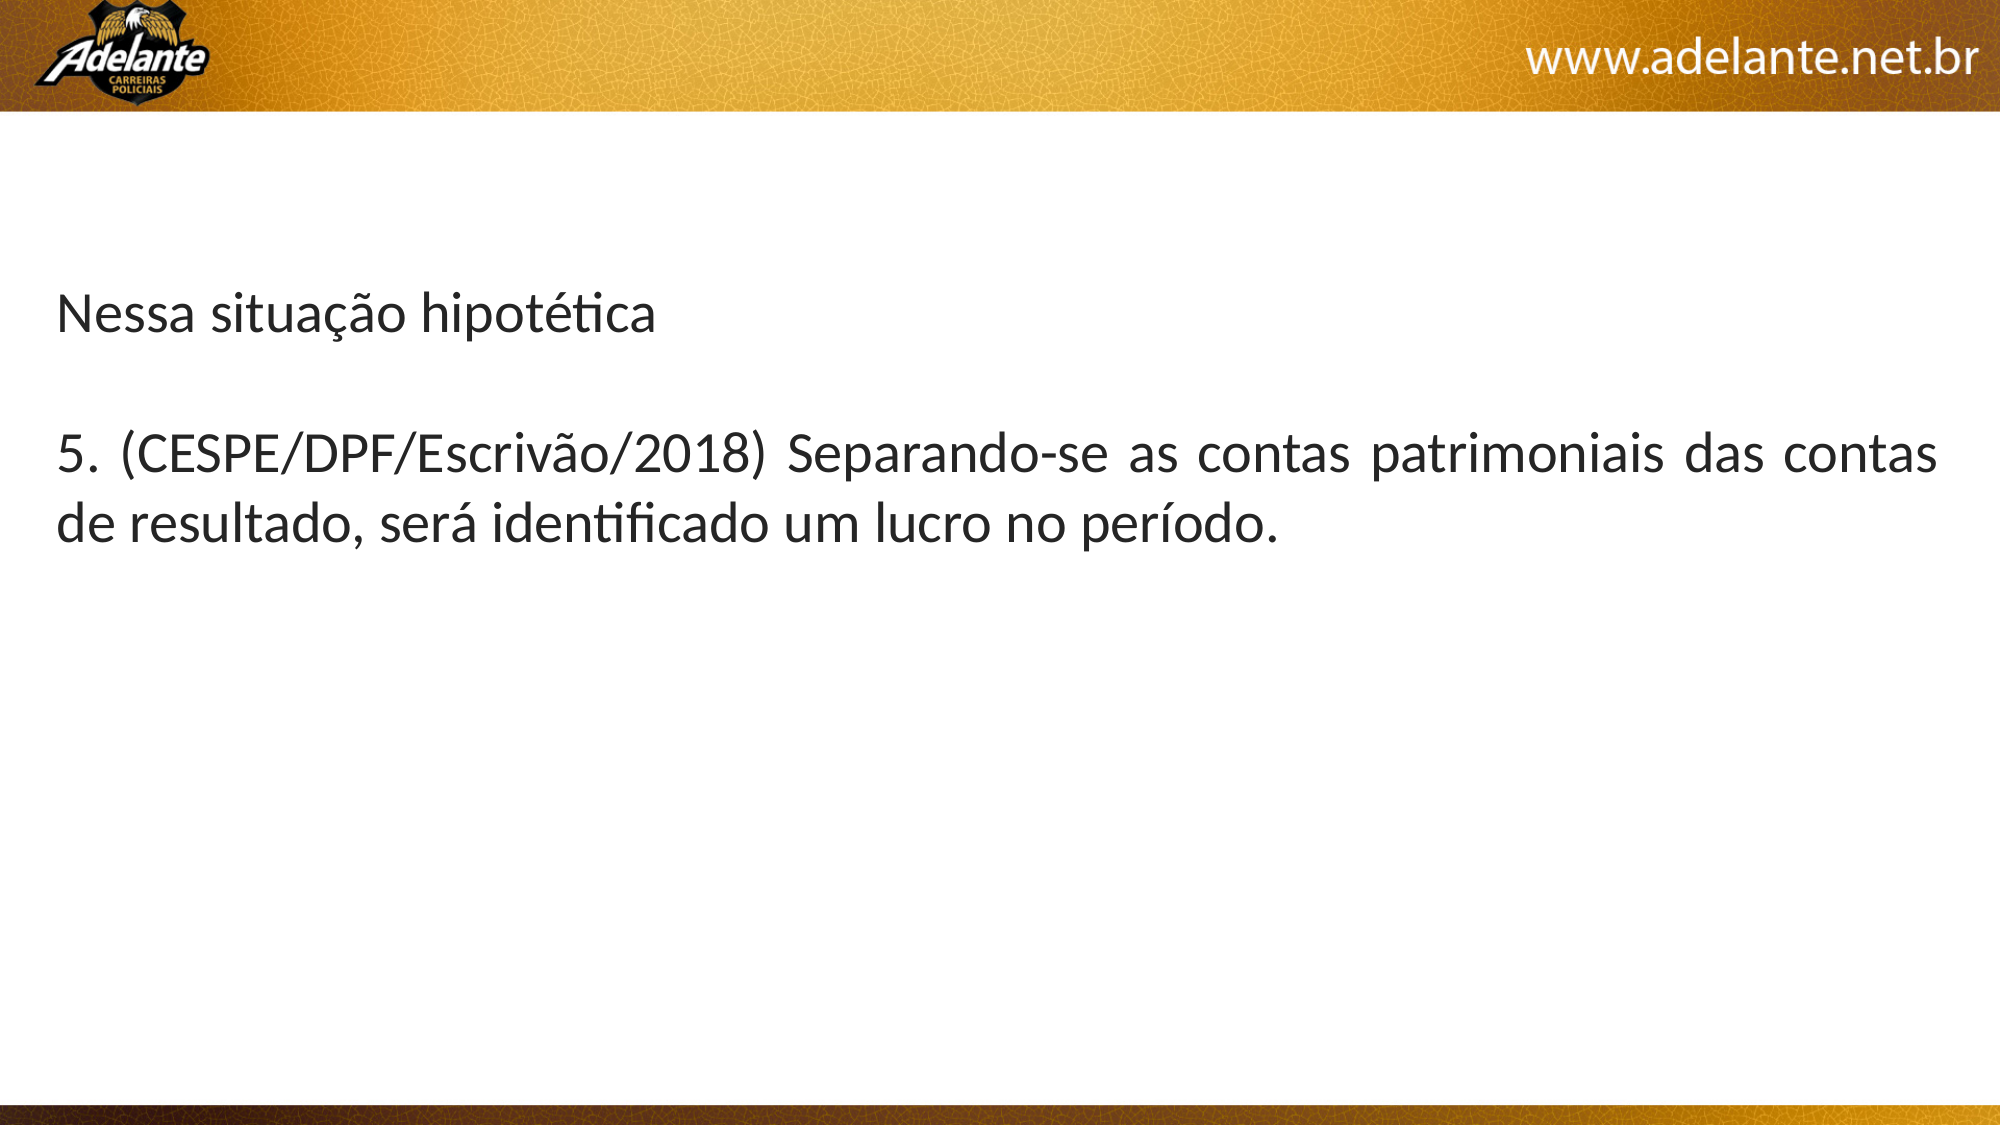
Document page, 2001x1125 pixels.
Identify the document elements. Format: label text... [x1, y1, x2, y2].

picture [0, 0, 2000, 1125]
text_box Nessa situação hipotética 5. (CESPE/DPF/Escrivão/2018) Separando-se as contas patrimoniais das contas de resultado, será identificado um lucro no período. [42, 266, 1954, 562]
